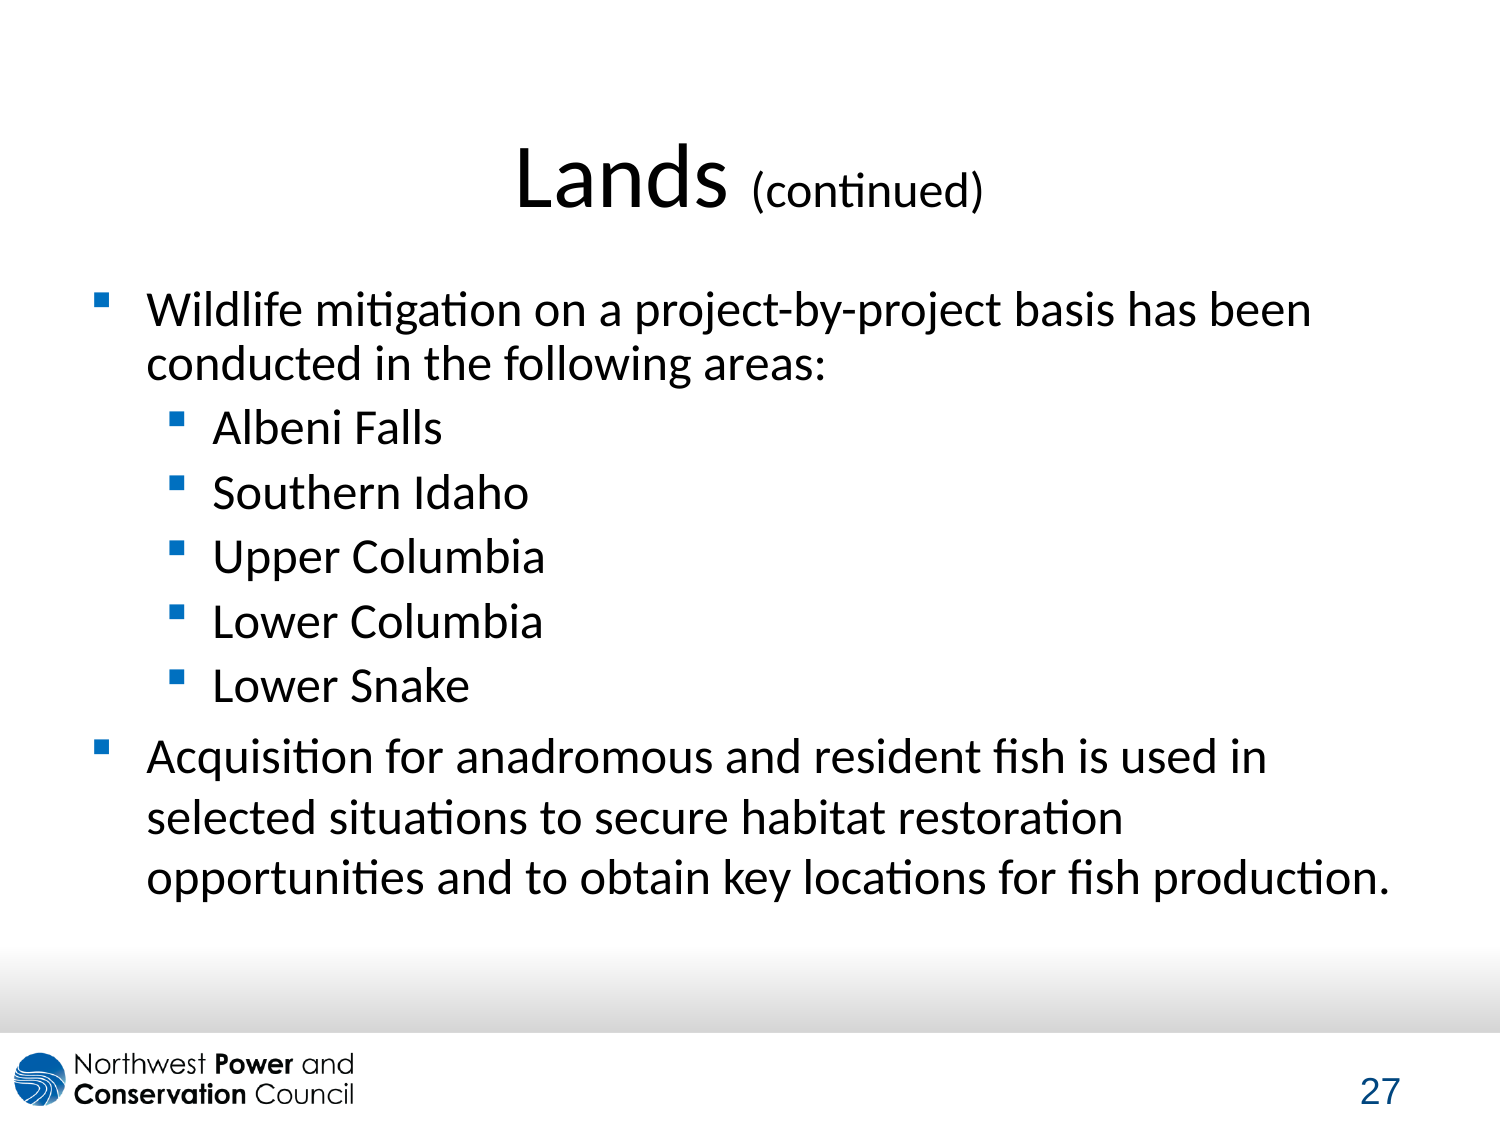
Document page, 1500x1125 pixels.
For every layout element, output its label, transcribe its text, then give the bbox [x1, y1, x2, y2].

list Wildlife mitigation on a project-by-project basis has been conducted in the following areas: Albeni Falls Southern Idaho Upper Columbia Lower Columbia Lower Snake Acquisition for anadromous and resident fish is used in selected situations to secure habitat restoration opportunities and to obtain key locations for fish production. [75, 275, 1425, 963]
picture [13, 1052, 353, 1106]
title Lands (continued) [0, 112, 1500, 230]
slide_number 27 [1325, 1062, 1437, 1116]
